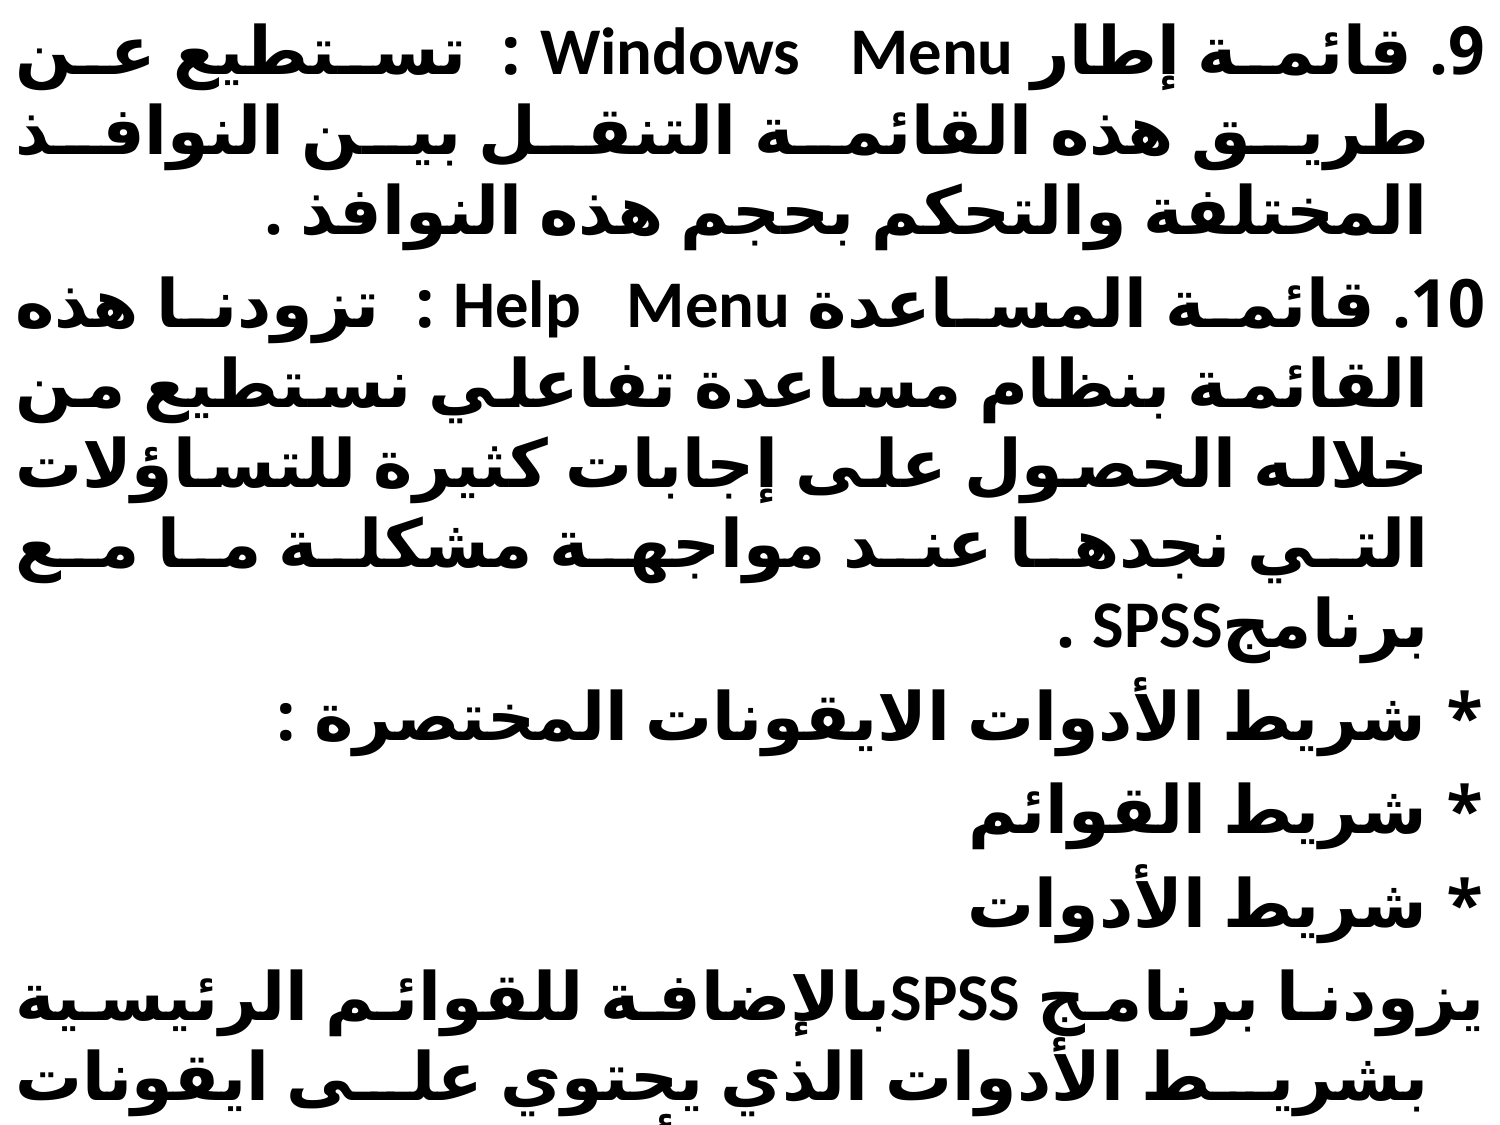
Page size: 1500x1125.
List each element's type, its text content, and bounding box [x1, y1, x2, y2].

list 9. قائمة إطار Windows Menu : تستطيع عن طريق هذه القائمة التنقل بين النوافذ المختلفة والتحكم بحجم هذه النوافذ . 10. قائمة المساعدة Help Menu : تزودنا هذه القائمة بنظام مساعدة تفاعلي نستطيع من خلاله الحصول على إجابات كثيرة للتساؤلات التي نجدها عند مواجهة مشكلة ما مع برنامجSPSS . * شريط الأدوات الايقونات المختصرة : * شريط القوائم * شريط الأدوات يزودنا برنامج SPSSبالإضافة للقوائم الرئيسية بشريط الأدوات الذي يحتوي على ايقونات رسومية تمثل وظائف أو عمليات معينة قد تغني عن استخدام القوائم وتسهل عمل النظام أيضا ويقع هذا الشريط أسفل شريط القوائم الرئيسية [0, 0, 1500, 743]
